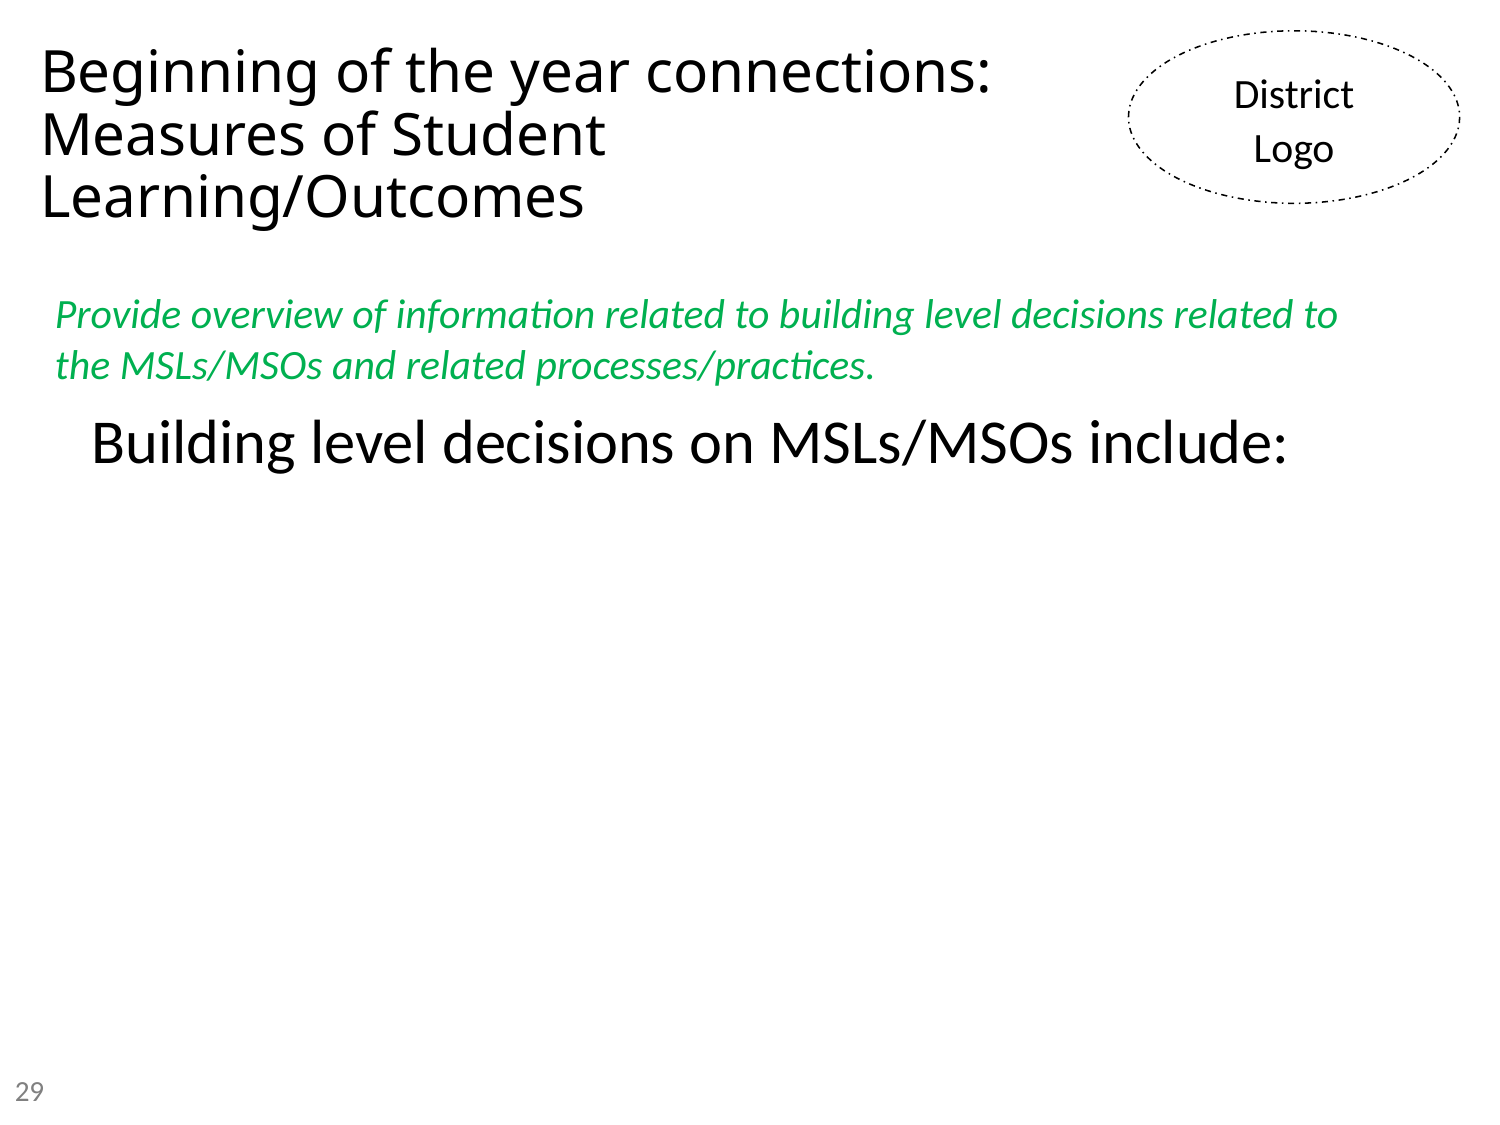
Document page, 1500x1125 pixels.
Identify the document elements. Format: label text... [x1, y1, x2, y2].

text_box Provide overview of information related to building level decisions related to the MSLs/MSOs and related processes/practices. [40, 279, 1410, 395]
text_box District Logo [1128, 30, 1460, 204]
list Building level decisions on MSLs/MSOs include: [76, 401, 1413, 1002]
slide_number 29 [0, 1065, 338, 1125]
title Beginning of the year connections: Measures of Student Learning/Outcomes [40, 41, 1038, 178]
